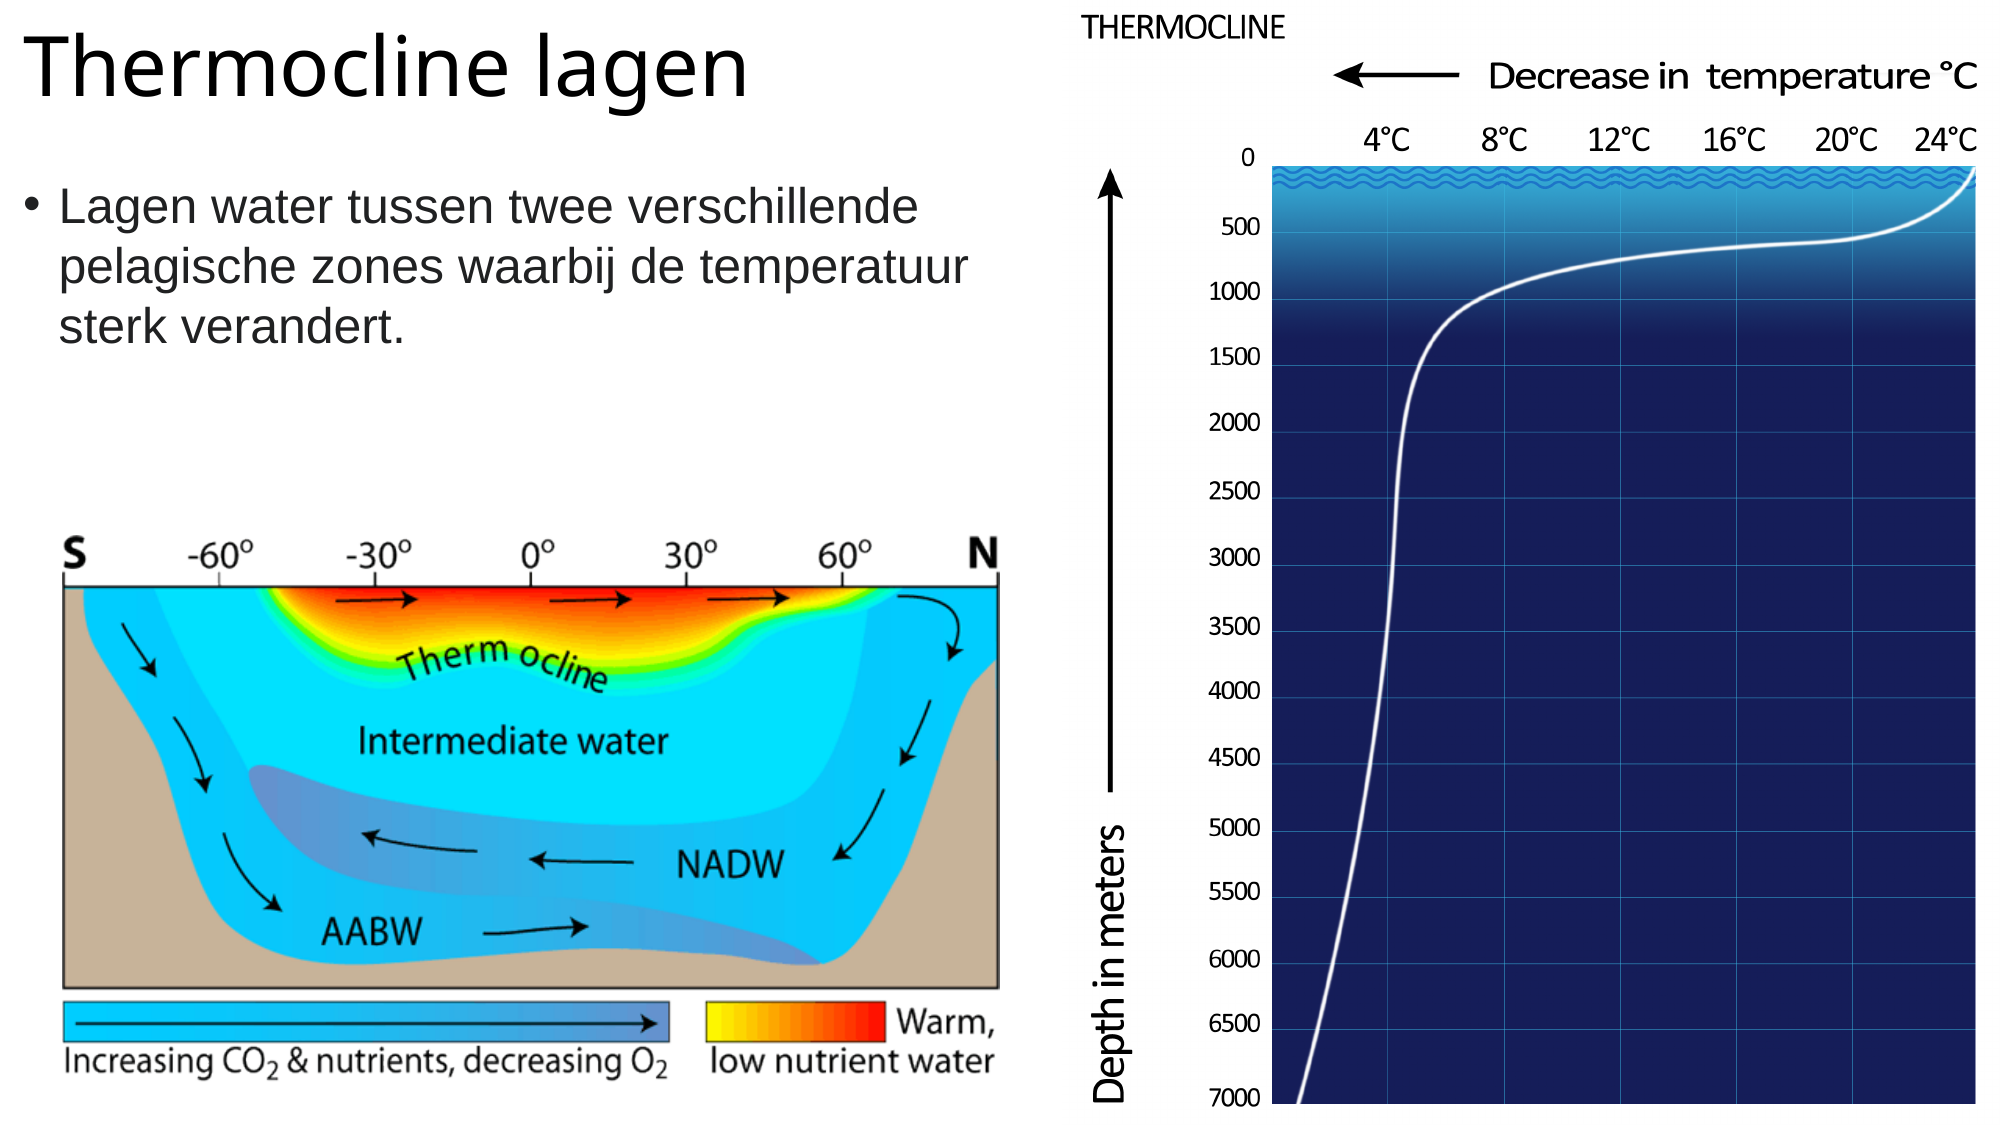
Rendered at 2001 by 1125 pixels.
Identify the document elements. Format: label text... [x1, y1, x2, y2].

picture [62, 535, 1000, 1088]
list Thermocline lagen Lagen water tussen twee verschillende pelagische zones waarbij de temperatuur sterk verandert. [23, 13, 1011, 720]
picture [1062, 0, 2000, 1125]
